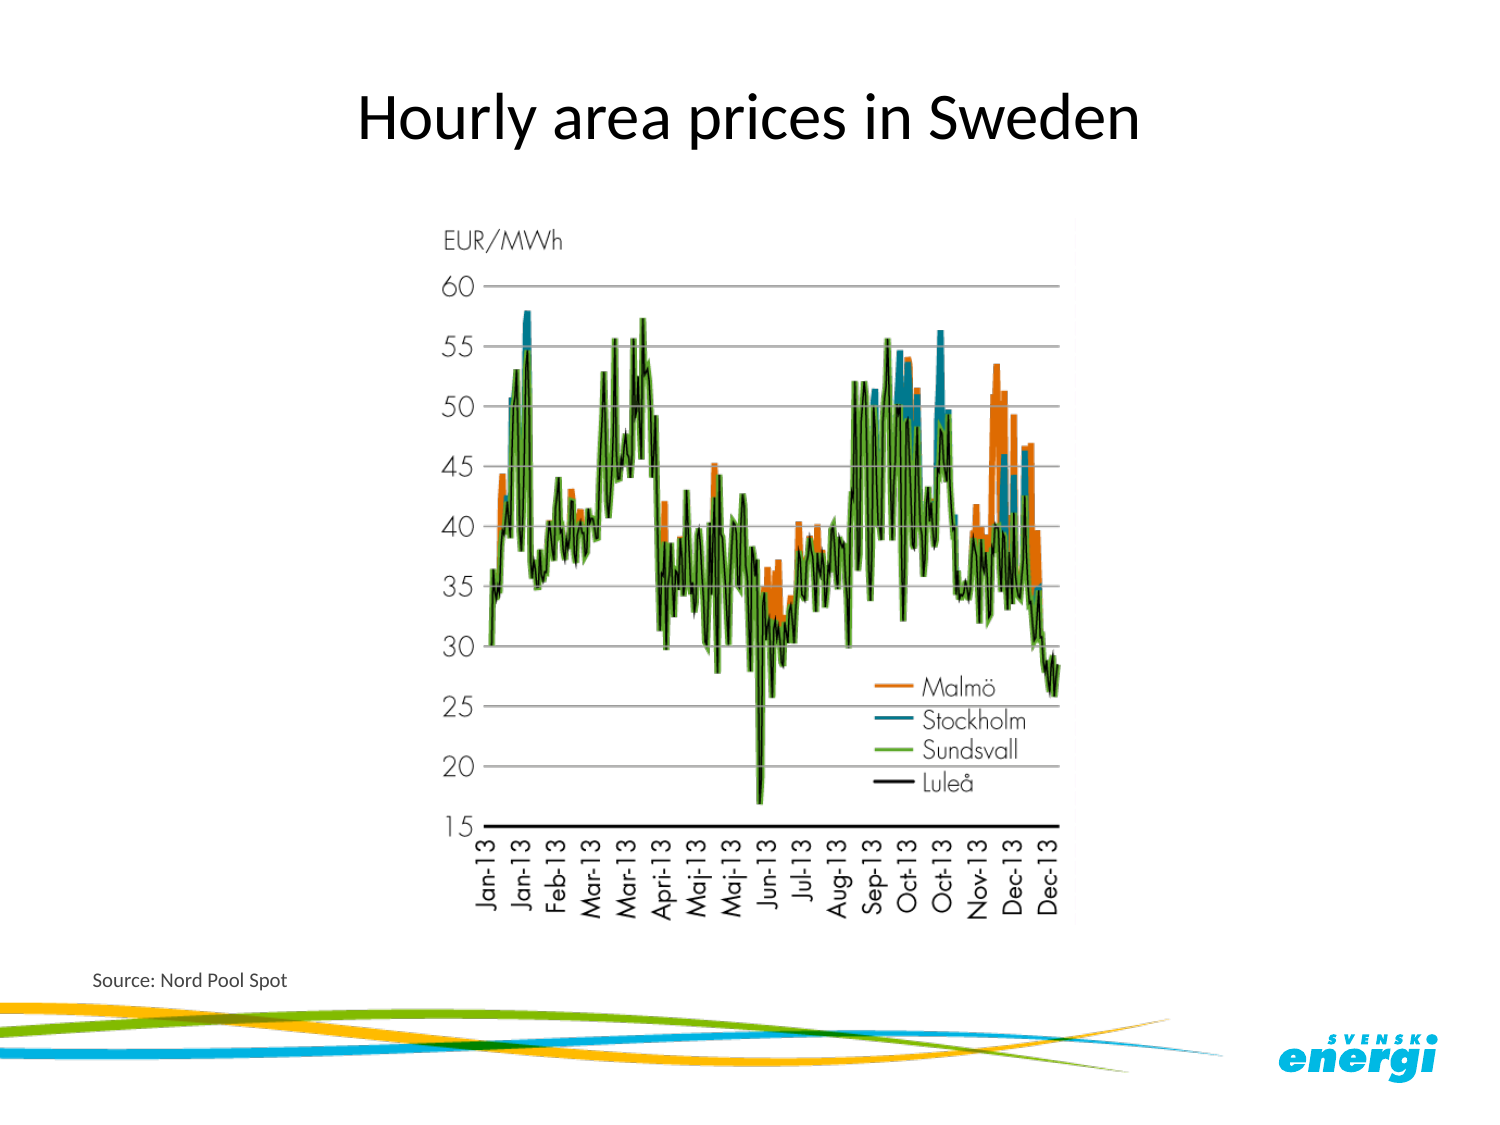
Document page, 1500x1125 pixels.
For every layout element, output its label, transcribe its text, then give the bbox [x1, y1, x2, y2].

picture [0, 990, 1233, 1125]
picture [423, 217, 1076, 926]
title Hourly area prices in Sweden [0, 30, 1500, 161]
list Source: Nord Pool Spot [77, 962, 922, 993]
